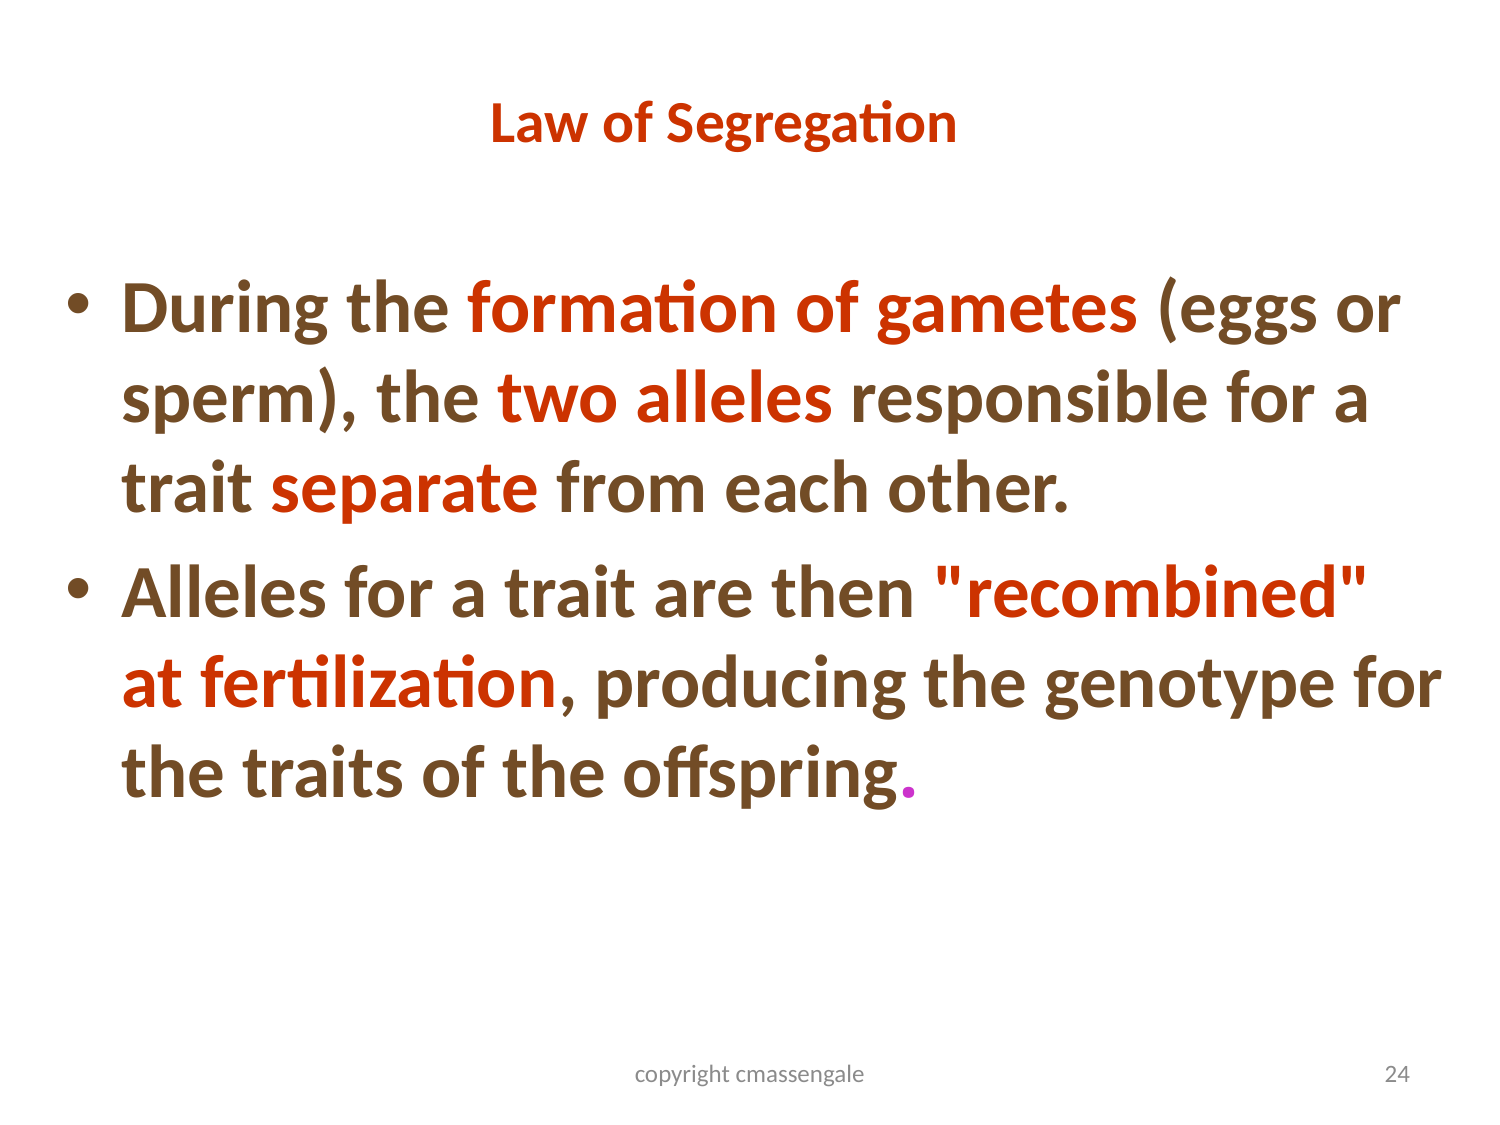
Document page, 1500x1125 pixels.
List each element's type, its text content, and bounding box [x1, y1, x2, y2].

slide_number 24 [1074, 1050, 1425, 1103]
title Law of Segregation [0, 75, 1450, 163]
footer copyright cmassengale [512, 1042, 988, 1103]
list During the formation of gametes (eggs or sperm), the two alleles responsible for a trait separate from each other. Alleles for a trait are then "recombined" at fertilization, producing the genotype for the traits of the offspring. [50, 249, 1463, 1050]
